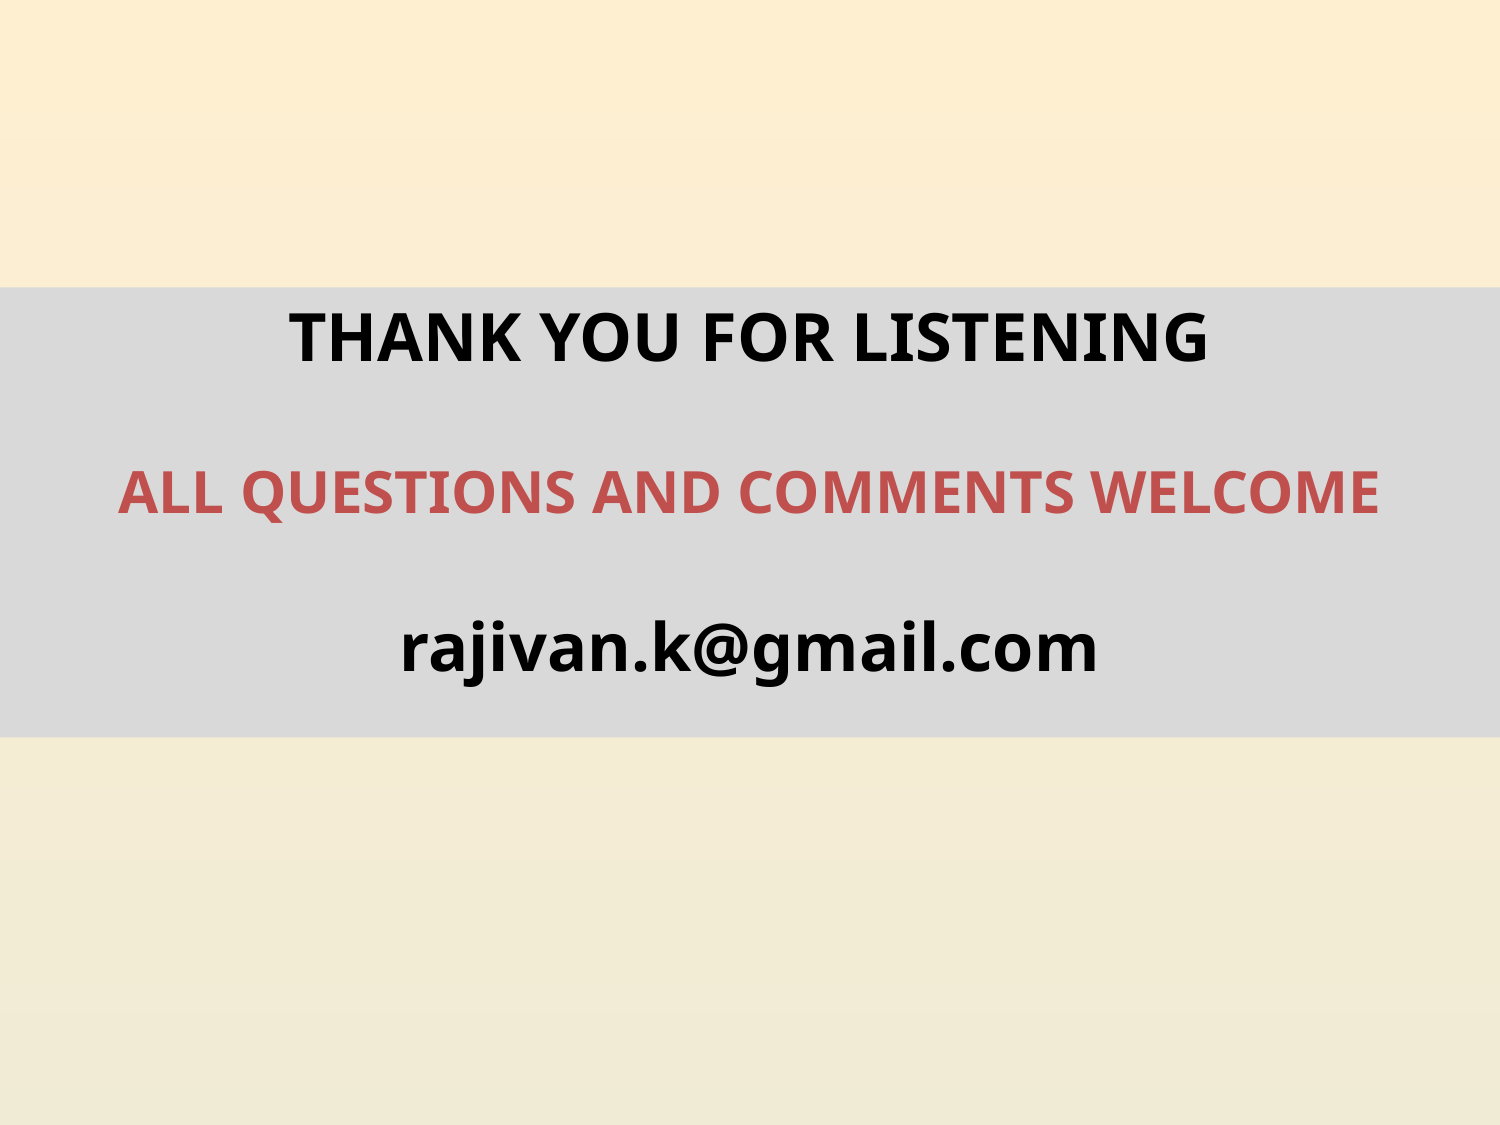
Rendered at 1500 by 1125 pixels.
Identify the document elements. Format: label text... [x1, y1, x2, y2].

text_box THANK YOU FOR LISTENING ALL QUESTIONS AND COMMENTS WELCOME rajivan.k@gmail.com [0, 287, 1500, 738]
